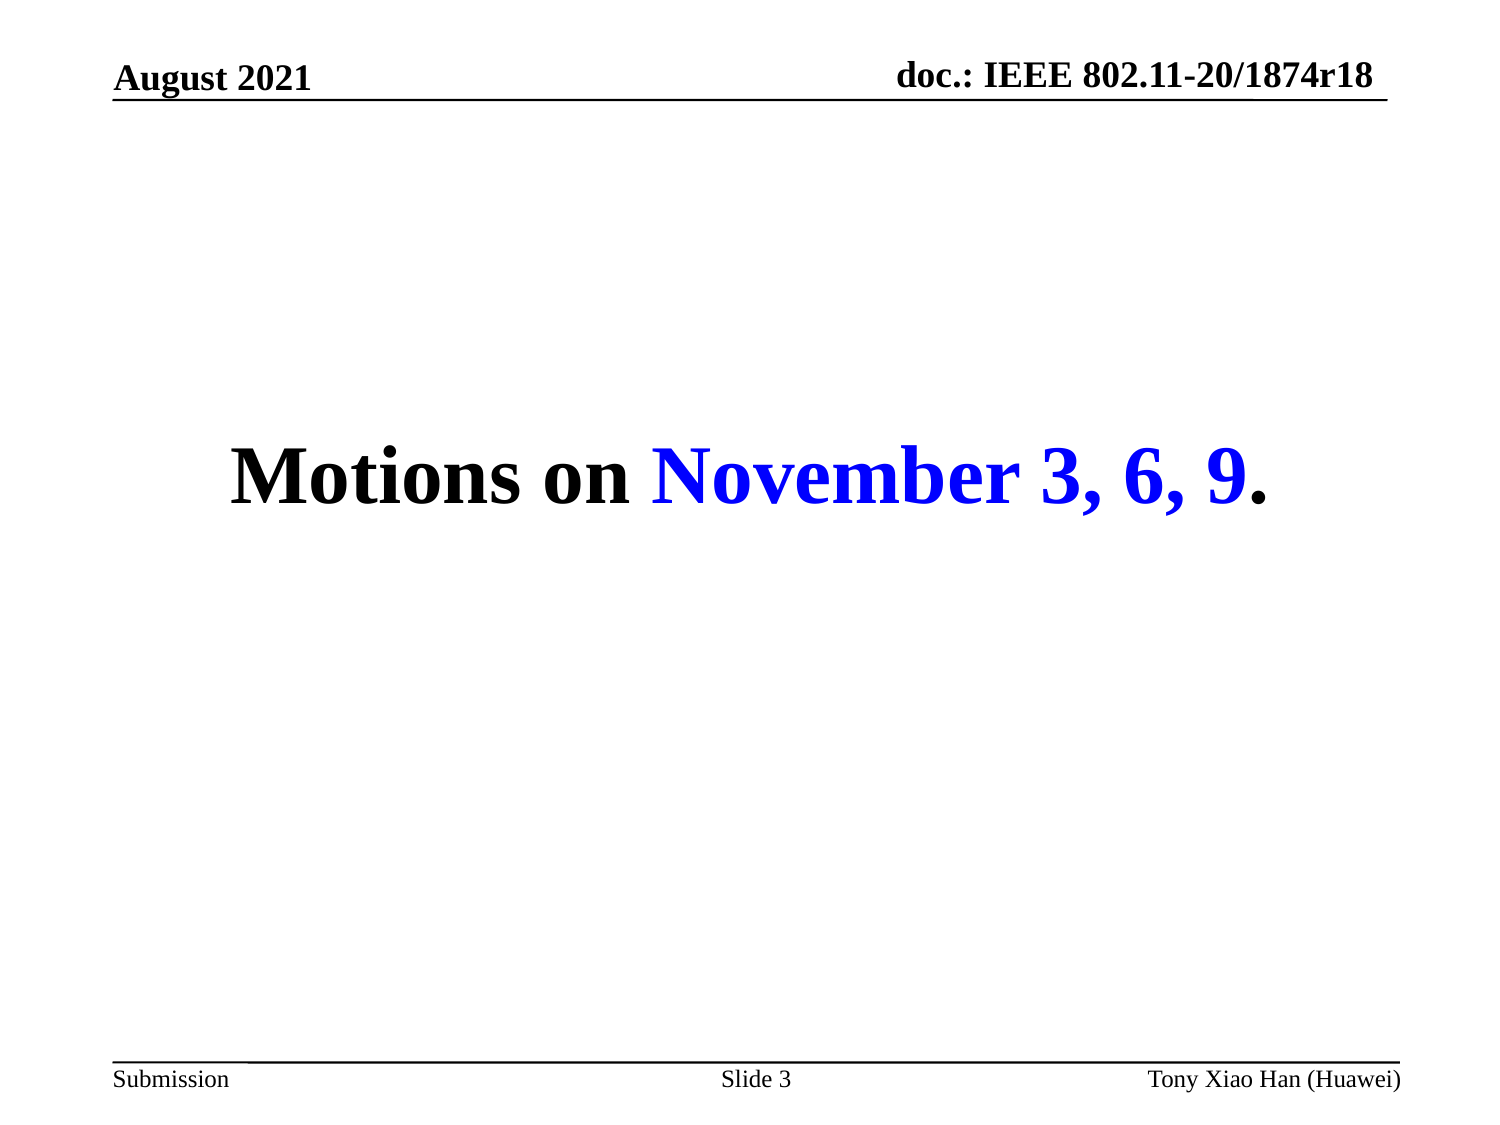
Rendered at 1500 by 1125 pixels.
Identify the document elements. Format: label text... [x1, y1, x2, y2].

slide_number Slide 3 [712, 1061, 800, 1093]
text_box Motions on November 3, 6, 9. [112, 412, 1388, 950]
footer Tony Xiao Han (Huawei) [999, 1061, 1402, 1093]
